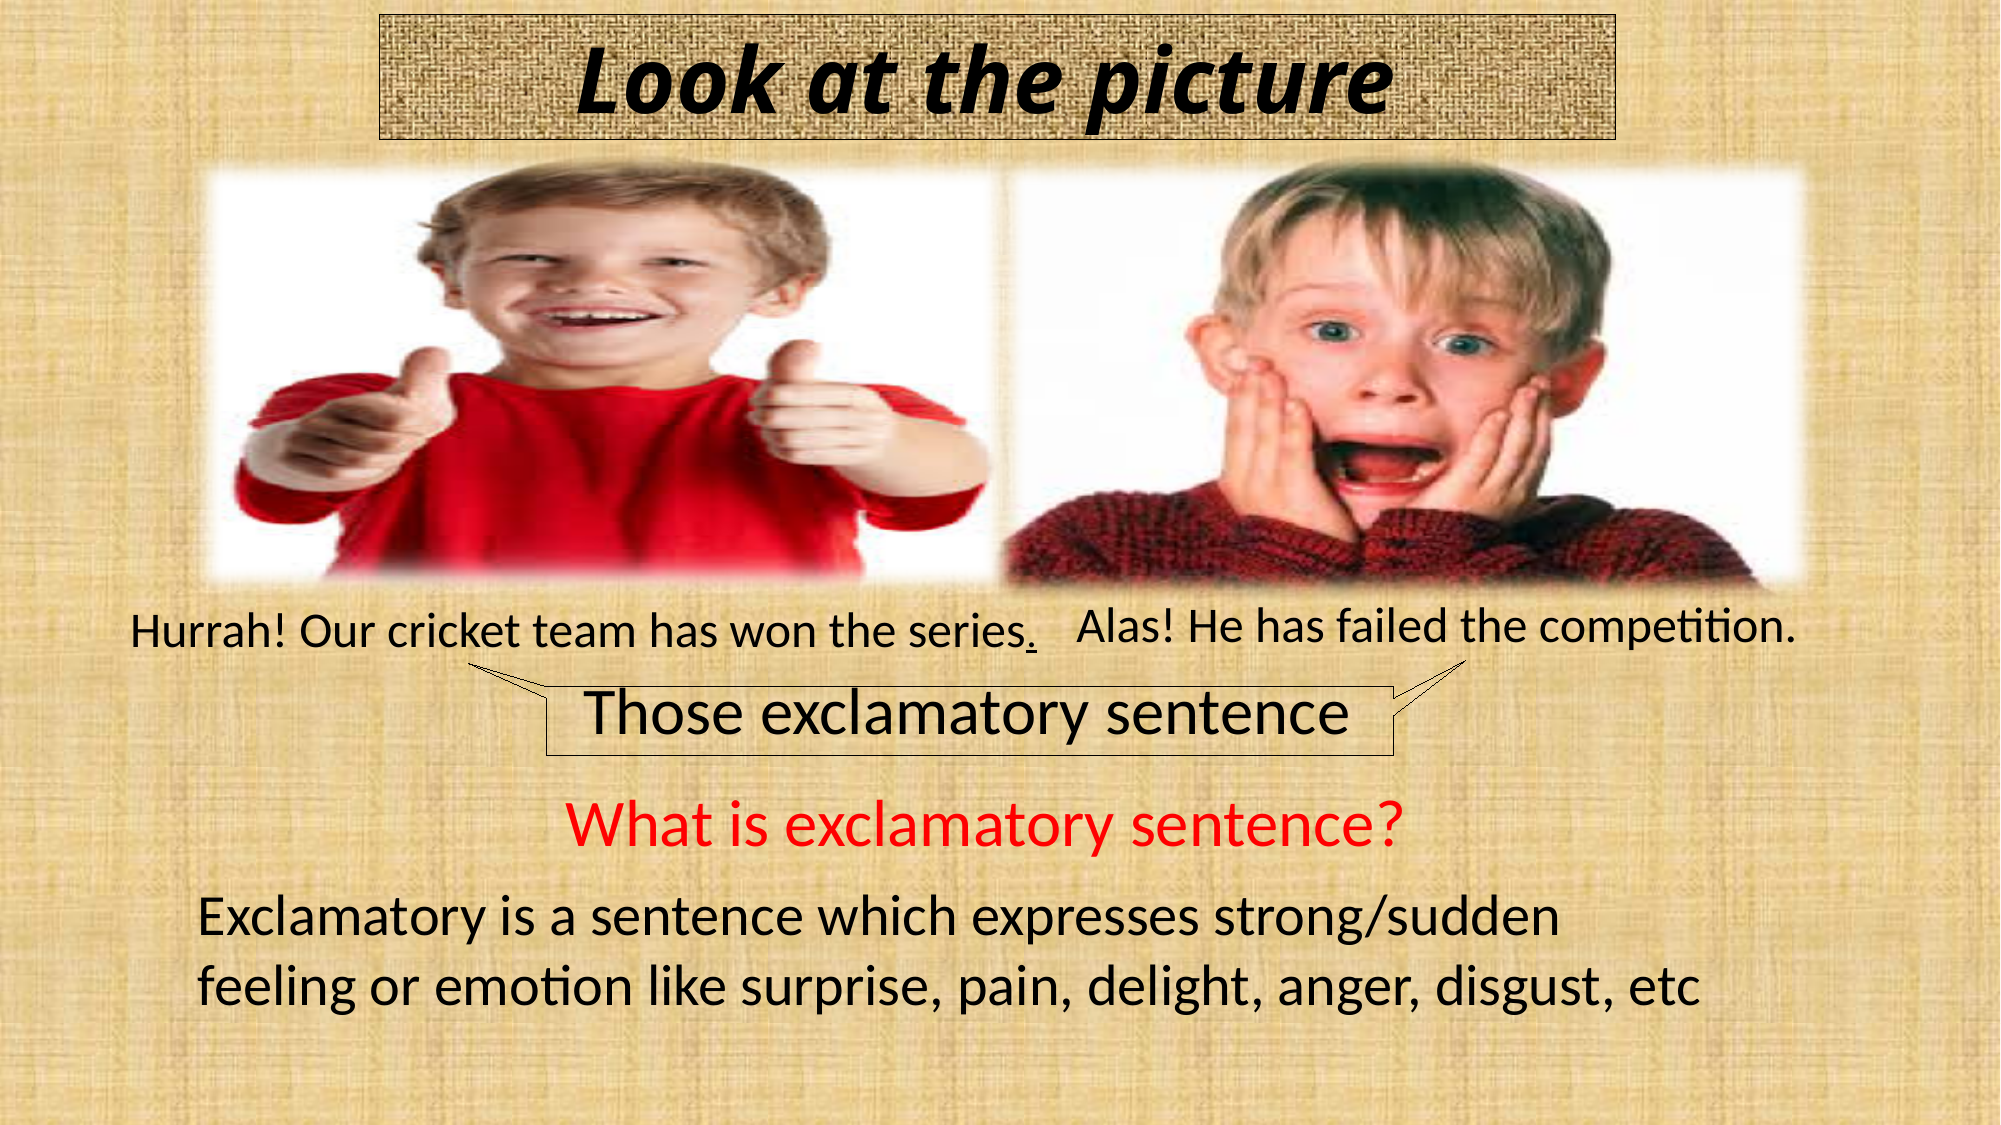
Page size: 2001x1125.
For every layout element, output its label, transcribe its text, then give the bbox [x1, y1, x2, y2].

text_box Those exclamatory sentence [546, 660, 1466, 756]
text_box Hurrah! Our cricket team has won the series. [115, 589, 1052, 710]
text_box Look at the picture [379, 14, 1616, 140]
text_box Alas! He has failed the competition. [1061, 602, 1816, 660]
text_box What is exclamatory sentence? [550, 772, 1422, 868]
picture [0, 0, 2001, 1125]
text_box Exclamatory is a sentence which expresses strong/sudden feeling or emotion like surprise, pain, delight, anger, disgust, etc [183, 869, 1718, 1025]
